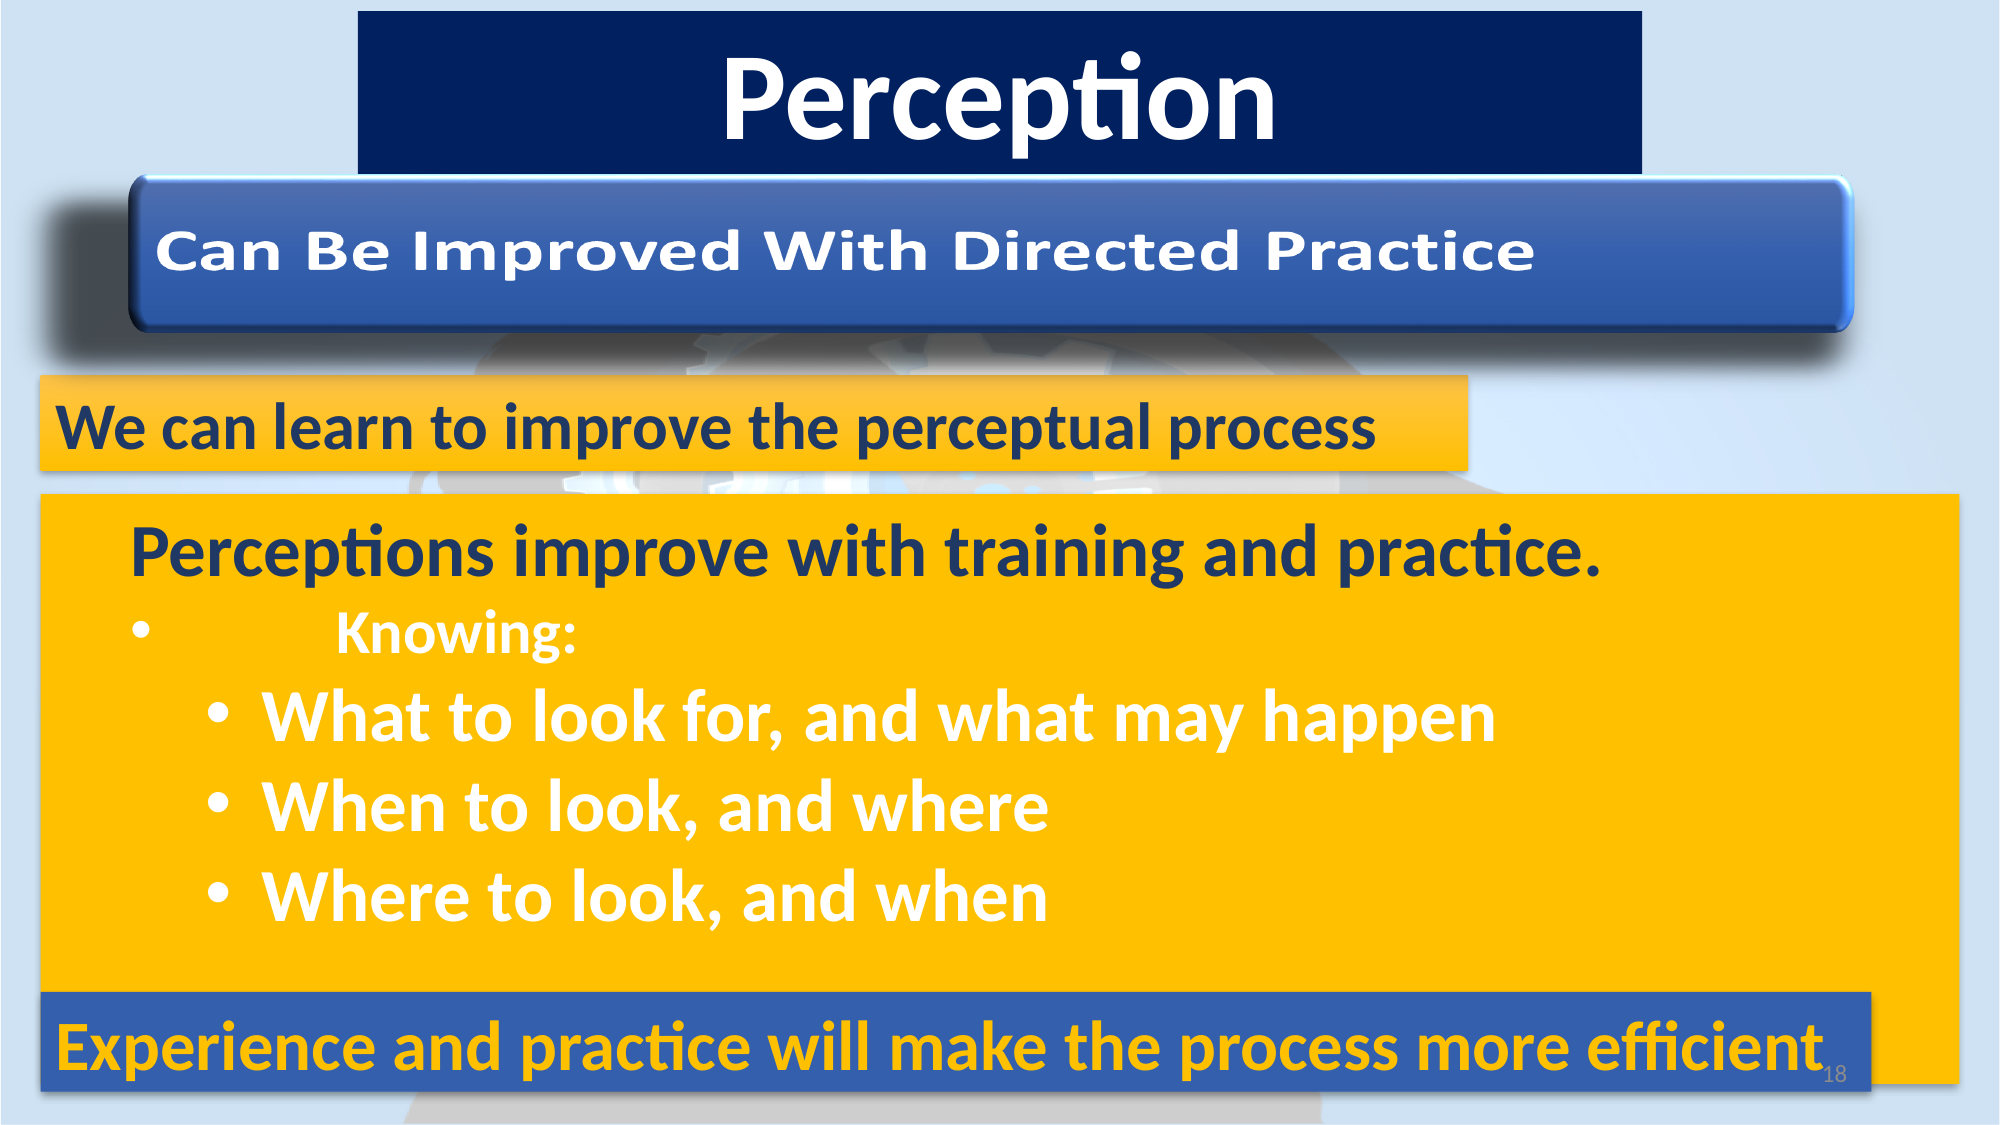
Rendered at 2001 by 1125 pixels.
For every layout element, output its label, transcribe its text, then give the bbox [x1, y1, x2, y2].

title Perception [357, 11, 1643, 166]
text_box Perceptions improve with training and practice. Knowing: What to look for, and what may happen When to look, and where Where to look, and when [40, 494, 1960, 1084]
text_box Experience and practice will make the process more efficient [40, 991, 1872, 1092]
picture [0, 166, 1892, 402]
text_box We can learn to improve the perceptual process [40, 402, 1469, 471]
slide_number 18 [1412, 1042, 1863, 1103]
